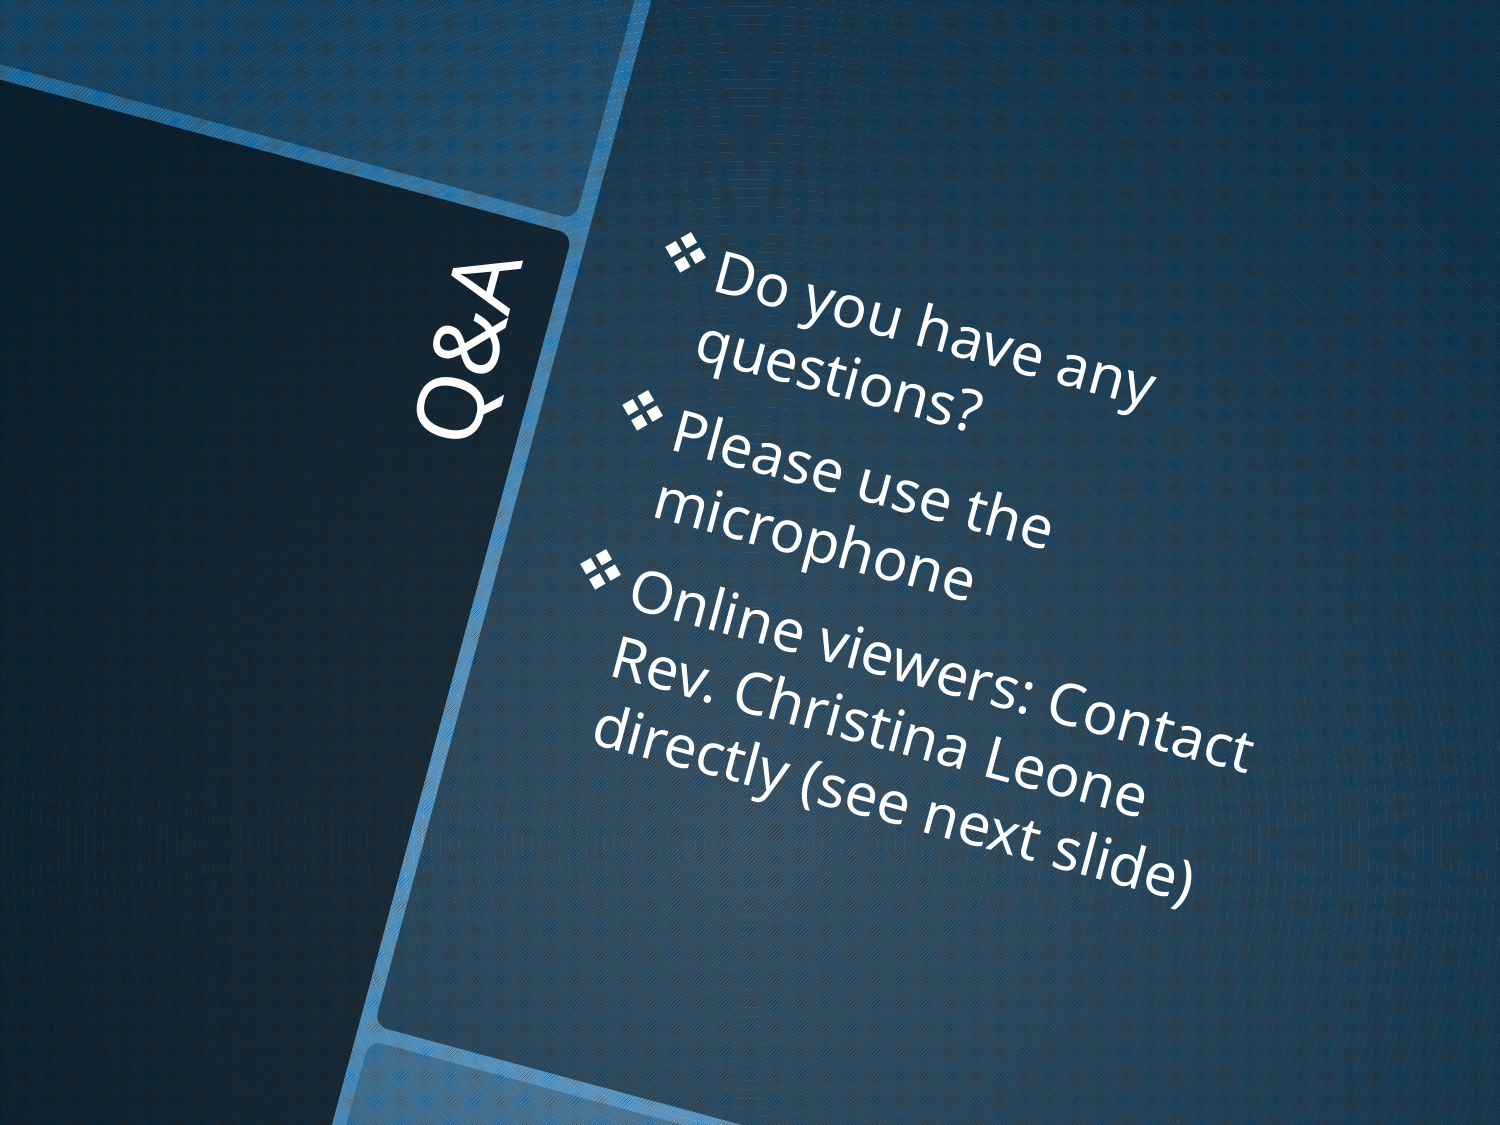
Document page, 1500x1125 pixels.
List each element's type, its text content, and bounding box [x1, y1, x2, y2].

list Do you have any questions? Please use the microphone Online viewers: Contact Rev. Christina Leone directly (see next slide) [475, 72, 1473, 1087]
title Q&A [69, 181, 554, 1056]
